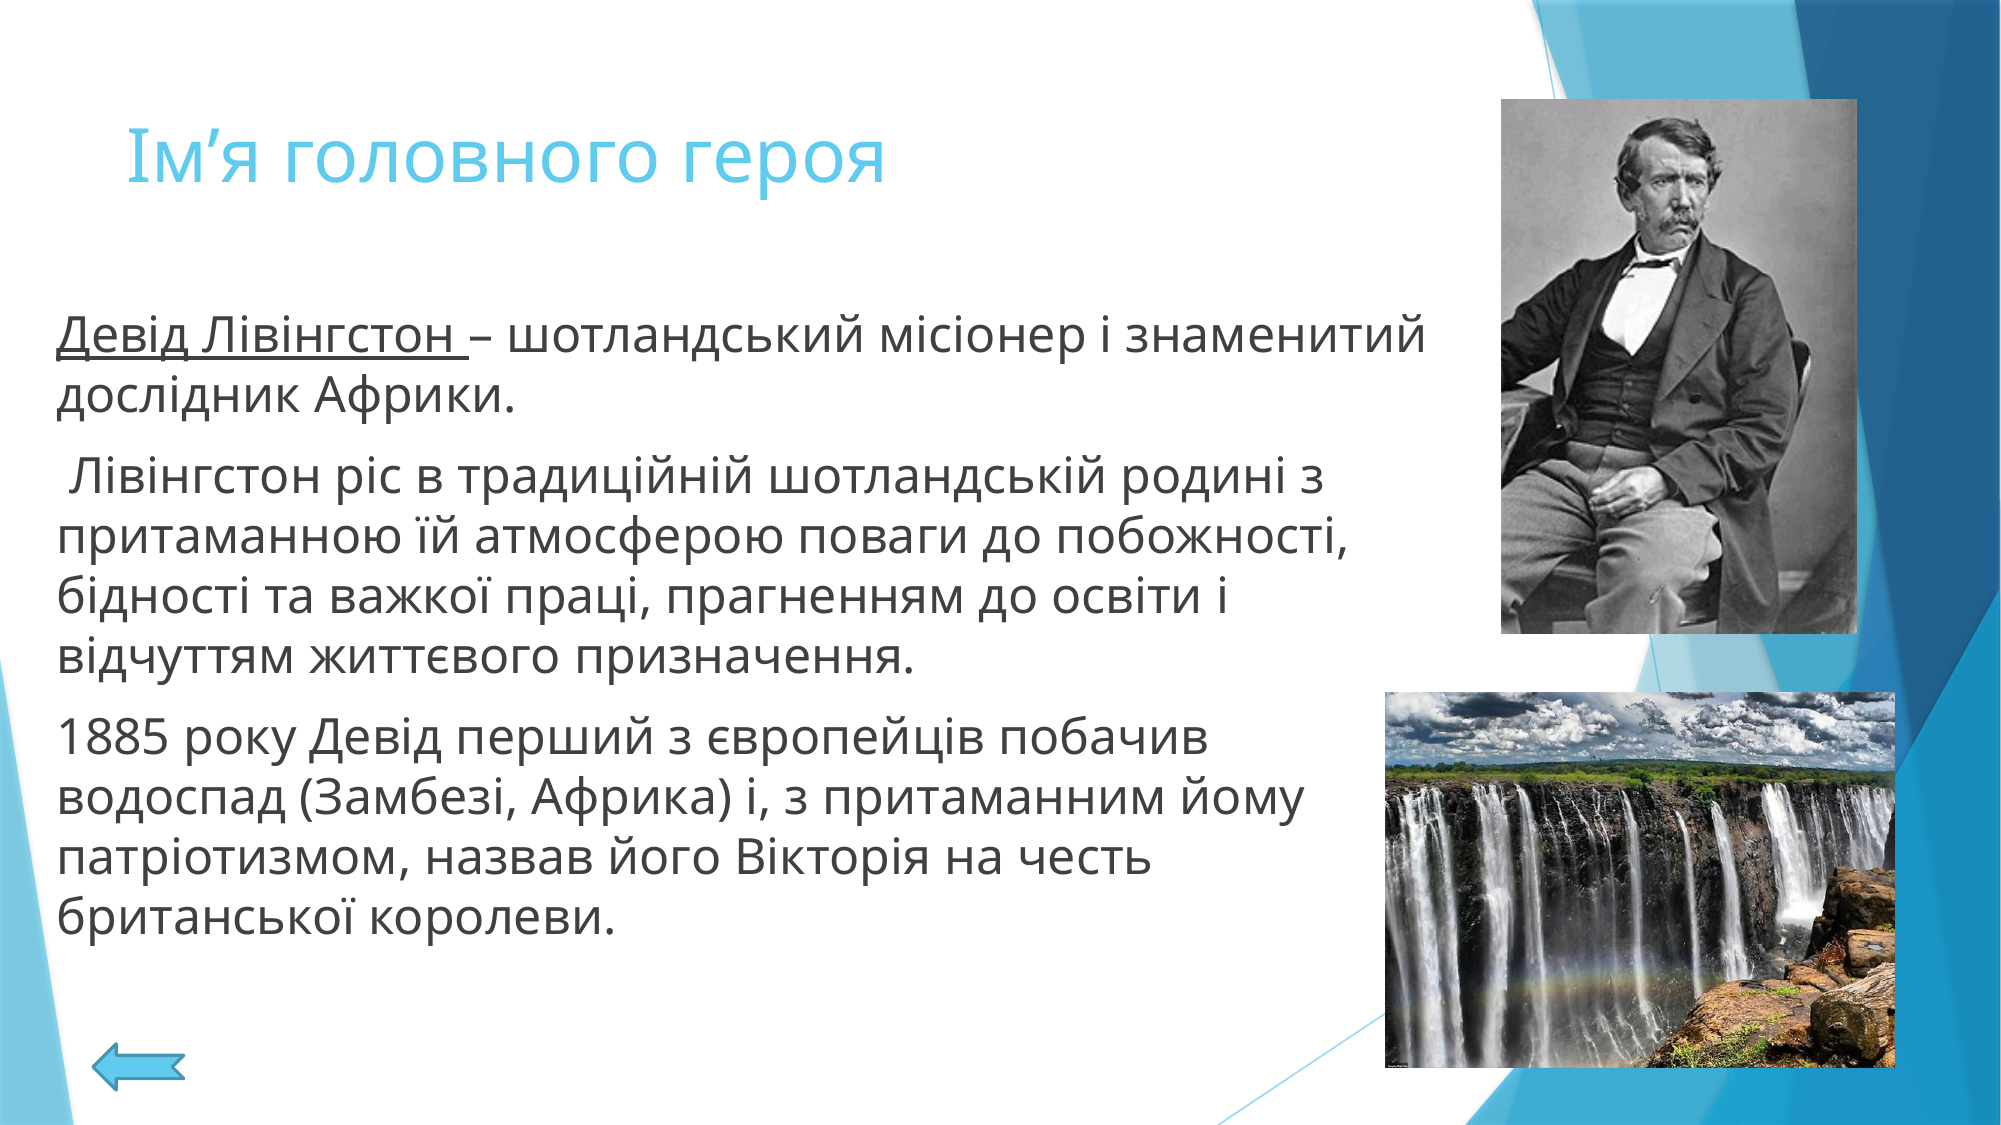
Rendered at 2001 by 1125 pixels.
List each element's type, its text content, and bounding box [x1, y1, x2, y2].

picture [1500, 99, 1858, 635]
title Ім’я головного героя [111, 99, 1499, 317]
list Девід Лівінгстон – шотландський місіонер і знаменитий дослідник Африки. Лівінгстон ріс в традиційній шотландській родині з притаманною їй атмосферою поваги до побожності, бідності та важкої праці, прагненням до освіти і відчуттям життєвого призначення. 1885 року Девід перший з європейців побачив водоспад (Замбезі, Африка) і, з притаманним йому патріотизмом, назвав його Вікторія на честь британської королеви. [41, 295, 1452, 987]
text_box [91, 1042, 186, 1092]
picture [1384, 692, 1895, 1069]
